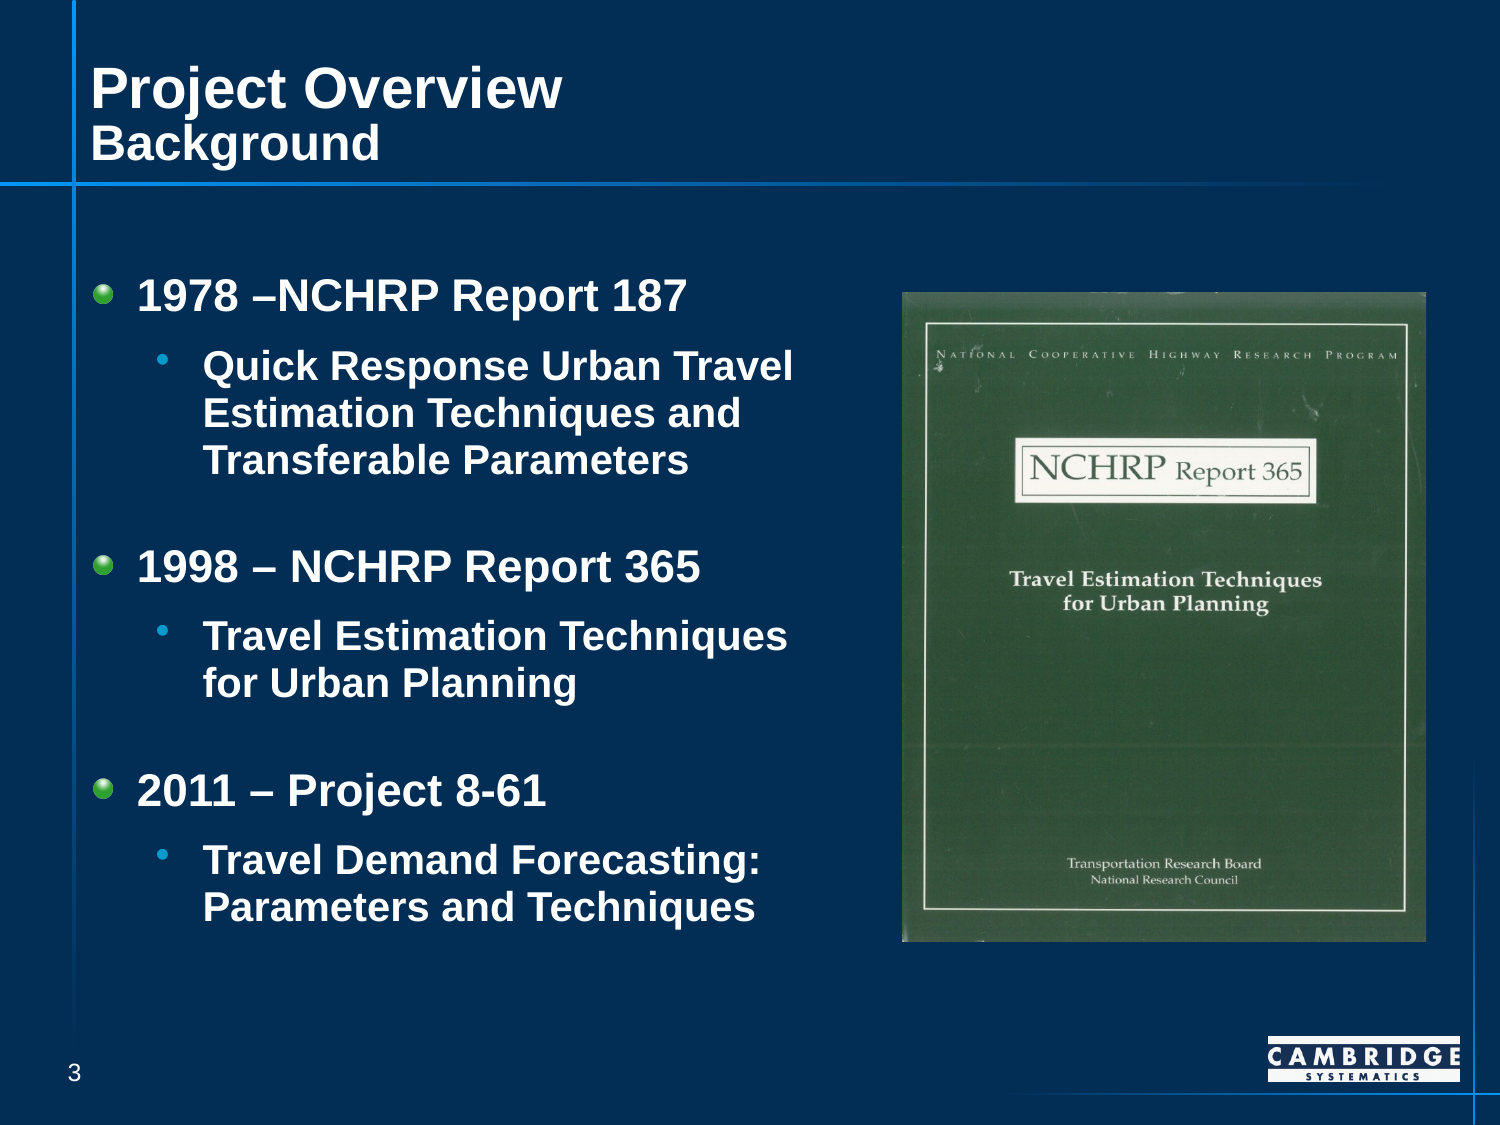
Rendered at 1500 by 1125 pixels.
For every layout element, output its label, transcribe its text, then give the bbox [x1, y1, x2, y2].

picture [90, 281, 116, 307]
title Project Overview Background [74, 0, 1426, 179]
slide_number 2 [52, 1049, 403, 1094]
picture [901, 292, 1427, 942]
picture [1268, 1036, 1460, 1082]
list 1978 –NCHRP Report 187 Quick Response Urban Travel Estimation Techniques and Transferable Parameters 1998 – NCHRP Report 365 Travel Estimation Techniques for Urban Planning 2011 – Project 8-61 Travel Demand Forecasting: Parameters and Techniques [74, 262, 909, 1084]
picture [90, 552, 116, 578]
picture [90, 775, 116, 802]
